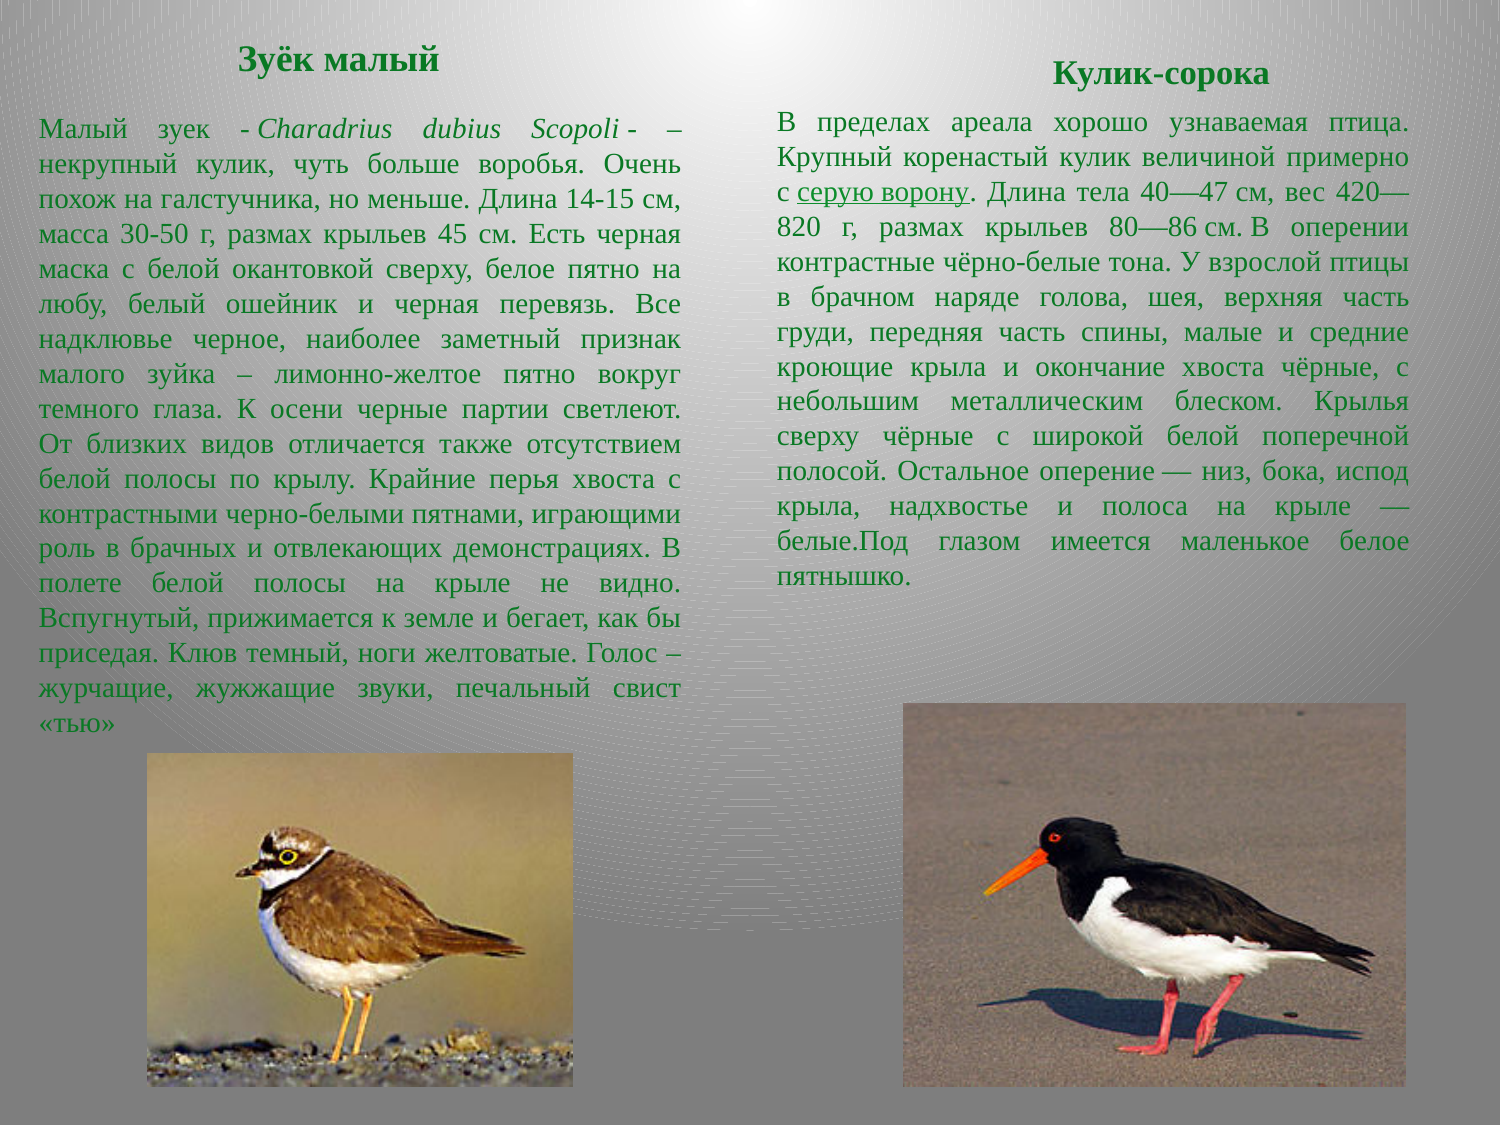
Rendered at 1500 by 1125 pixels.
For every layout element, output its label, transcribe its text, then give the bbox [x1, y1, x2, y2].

list В пределах ареала хорошо узнаваемая птица. Крупный коренастый кулик величиной примерно с серую ворону. Длина тела 40—47 см, вес 420—820 г, размах крыльев 80—86 см. В оперении контрастные чёрно-белые тона. У взрослой птицы в брачном наряде голова, шея, верхняя часть груди, передняя часть спины, малые и средние кроющие крыла и окончание хвоста чёрные, с небольшим металлическим блеском. Крылья сверху чёрные с широкой белой поперечной полосой. Остальное оперение — низ, бока, испод крыла, надхвостье и полоса на крыле — белые.Под глазом имеется маленькое белое пятнышко. [761, 94, 1425, 704]
list Зуёк малый [64, 19, 728, 90]
picture [147, 753, 574, 1087]
list Кулик-сорока [761, 30, 1425, 94]
list Малый зуек - Charadrius dubius Scopoli - – некрупный кулик, чуть больше воробья. Очень похож на галстучника, но меньше. Длина 14-15 см, масса 30-50 г, размах крыльев 45 см. Есть черная маска с белой окантовкой сверху, белое пятно на любу, белый ошейник и черная перевязь. Все надклювье черное, наиболее заметный признак малого зуйка – лимонно-желтое пятно вокруг темного глаза. К осени черные партии светлеют. От близких видов отличается также отсутствием белой полосы по крылу. Крайние перья хвоста с контрастными черно-белыми пятнами, играющими роль в брачных и отвлекающих демонстрациях. В полете белой полосы на крыле не видно. Вспугнутый, прижимается к земле и бегает, как бы приседая. Клюв темный, ноги желтоватые. Голос – журчащие, жужжащие звуки, печальный свист «тью» [23, 101, 697, 680]
picture [903, 703, 1407, 1087]
